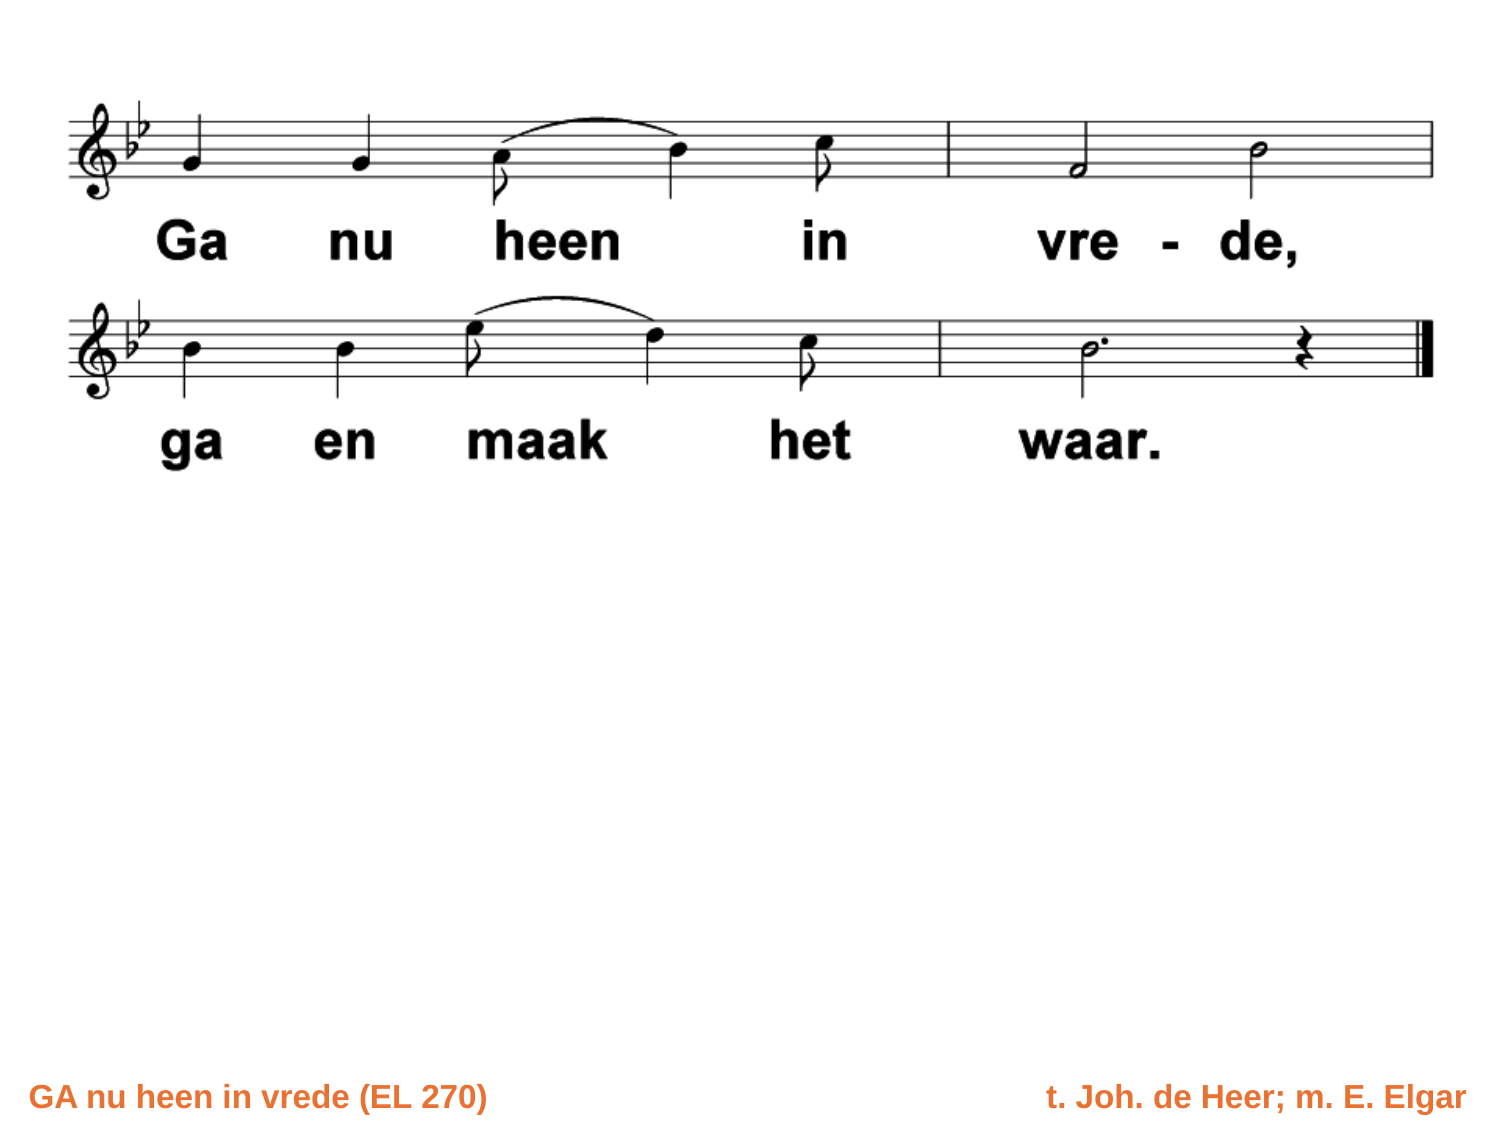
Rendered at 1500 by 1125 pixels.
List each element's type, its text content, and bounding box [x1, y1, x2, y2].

text_box GA nu heen in vrede (EL 270) t. Joh. de Heer; m. E. Elgar [13, 1059, 1495, 1125]
picture [61, 89, 1438, 477]
